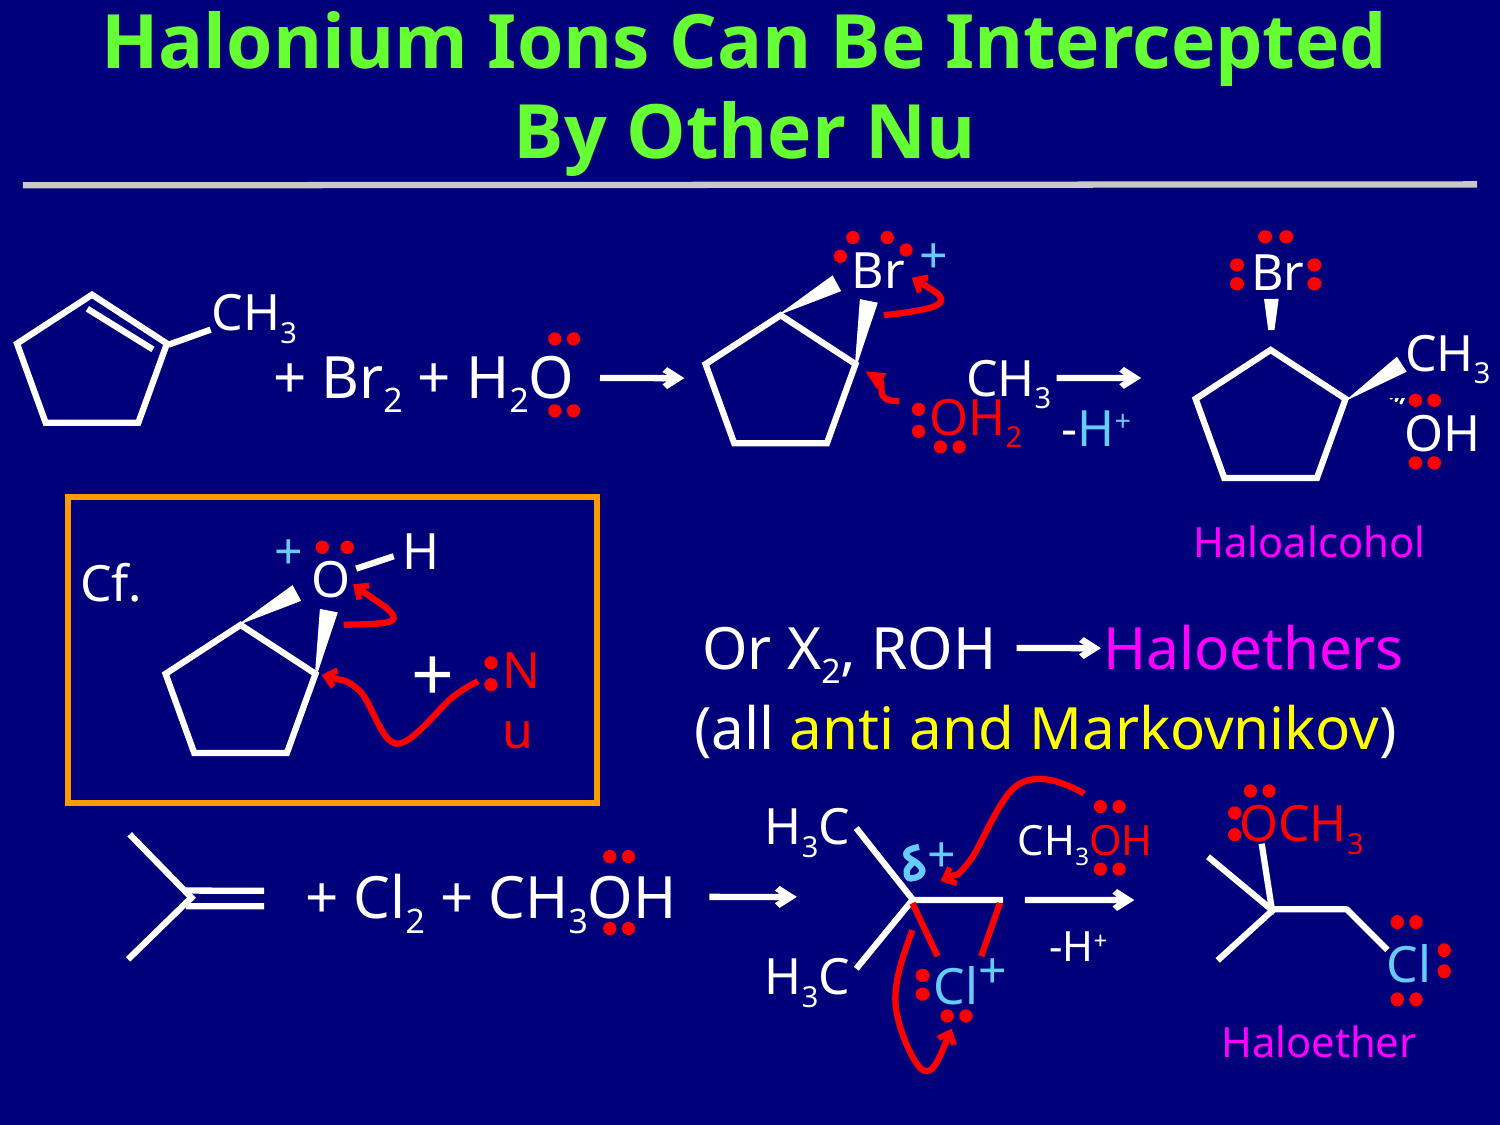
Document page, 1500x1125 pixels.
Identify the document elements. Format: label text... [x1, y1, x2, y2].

text_box [1024, 892, 1135, 908]
text_box + Br2 + H2O [258, 332, 618, 427]
text_box -H+ [1046, 388, 1147, 464]
text_box [940, 778, 1085, 884]
text_box [1265, 787, 1273, 795]
text_box [1231, 831, 1239, 839]
text_box [1246, 787, 1254, 795]
text_box [606, 853, 614, 861]
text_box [705, 215, 1065, 453]
text_box [709, 889, 797, 905]
text_box [906, 848, 912, 860]
text_box [551, 407, 559, 415]
text_box Haloalcohol [1178, 508, 1441, 573]
text_box [624, 853, 633, 861]
text_box [895, 930, 955, 1072]
text_box [17, 294, 167, 423]
text_box [67, 496, 597, 804]
text_box Cl [920, 946, 1041, 1022]
text_box H3C [750, 787, 910, 871]
text_box [962, 1012, 970, 1020]
text_box [1016, 640, 1101, 656]
text_box Haloether [1206, 1008, 1432, 1074]
text_box [570, 335, 578, 343]
text_box Halonium Ions Can Be Intercepted By Other Nu [58, 0, 1431, 182]
text_box [906, 863, 912, 879]
text_box [551, 335, 559, 343]
text_box H3C [750, 937, 882, 1021]
text_box CH3 [197, 273, 312, 357]
text_box Or X2, ROH Haloethers (all anti and Markovnikov) [639, 603, 1452, 769]
text_box Cl [1371, 924, 1491, 1000]
text_box OCH3 [1224, 784, 1403, 868]
text_box [1115, 803, 1123, 811]
text_box [946, 1012, 951, 1020]
text_box [1067, 370, 1142, 386]
text_box CH3OH [1003, 806, 1185, 878]
text_box [606, 924, 614, 933]
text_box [1195, 233, 1500, 479]
text_box + [964, 931, 1033, 1006]
text_box [599, 370, 685, 386]
text_box [1096, 865, 1104, 873]
text_box [1096, 803, 1104, 811]
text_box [1378, 933, 1464, 988]
text_box [570, 407, 578, 415]
text_box [1115, 865, 1123, 873]
text_box + [912, 815, 982, 891]
text_box + Cl2 + CH3OH [290, 853, 710, 948]
text_box [1231, 809, 1239, 817]
text_box -H+ [1034, 912, 1141, 978]
text_box [624, 924, 633, 933]
text_box [1268, 909, 1378, 947]
